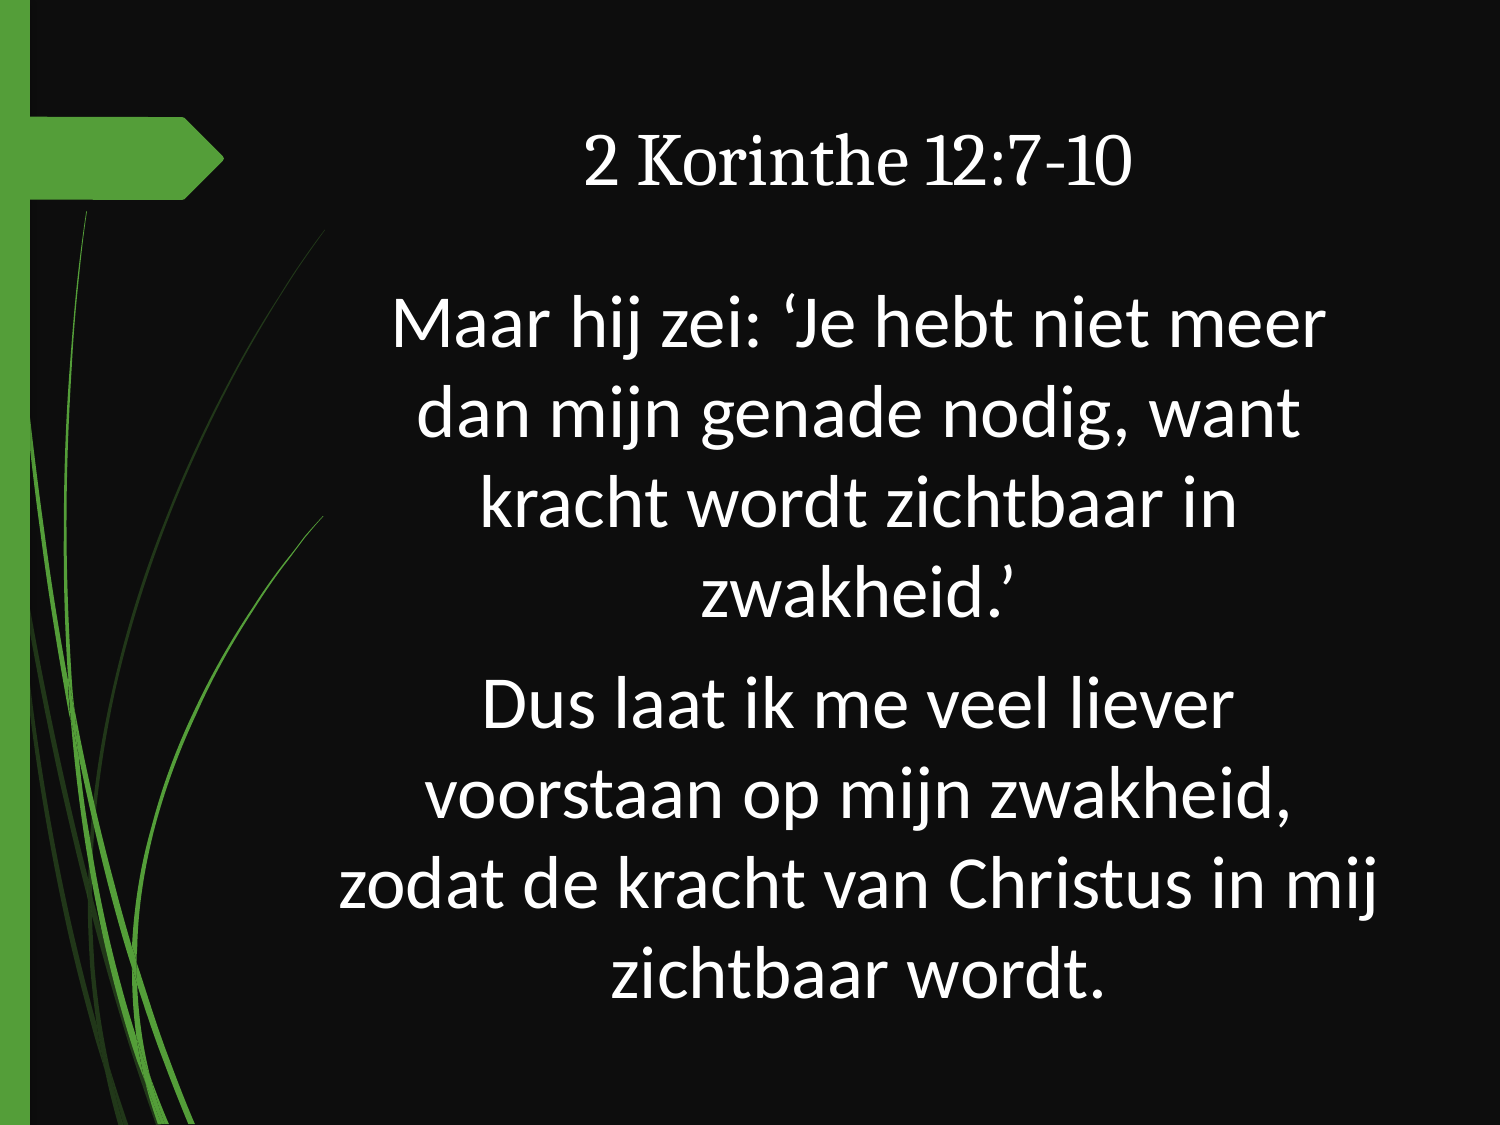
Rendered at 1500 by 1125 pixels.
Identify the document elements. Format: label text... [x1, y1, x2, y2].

title 2 Korinthe 12:7-10 [319, 102, 1400, 265]
list Maar hij zei: ‘Je hebt niet meer dan mijn genade nodig, want kracht wordt zichtbaar in zwakheid.’ Dus laat ik me veel liever voorstaan op mijn zwakheid, zodat de kracht van Christus in mij zichtbaar wordt. [318, 265, 1400, 886]
